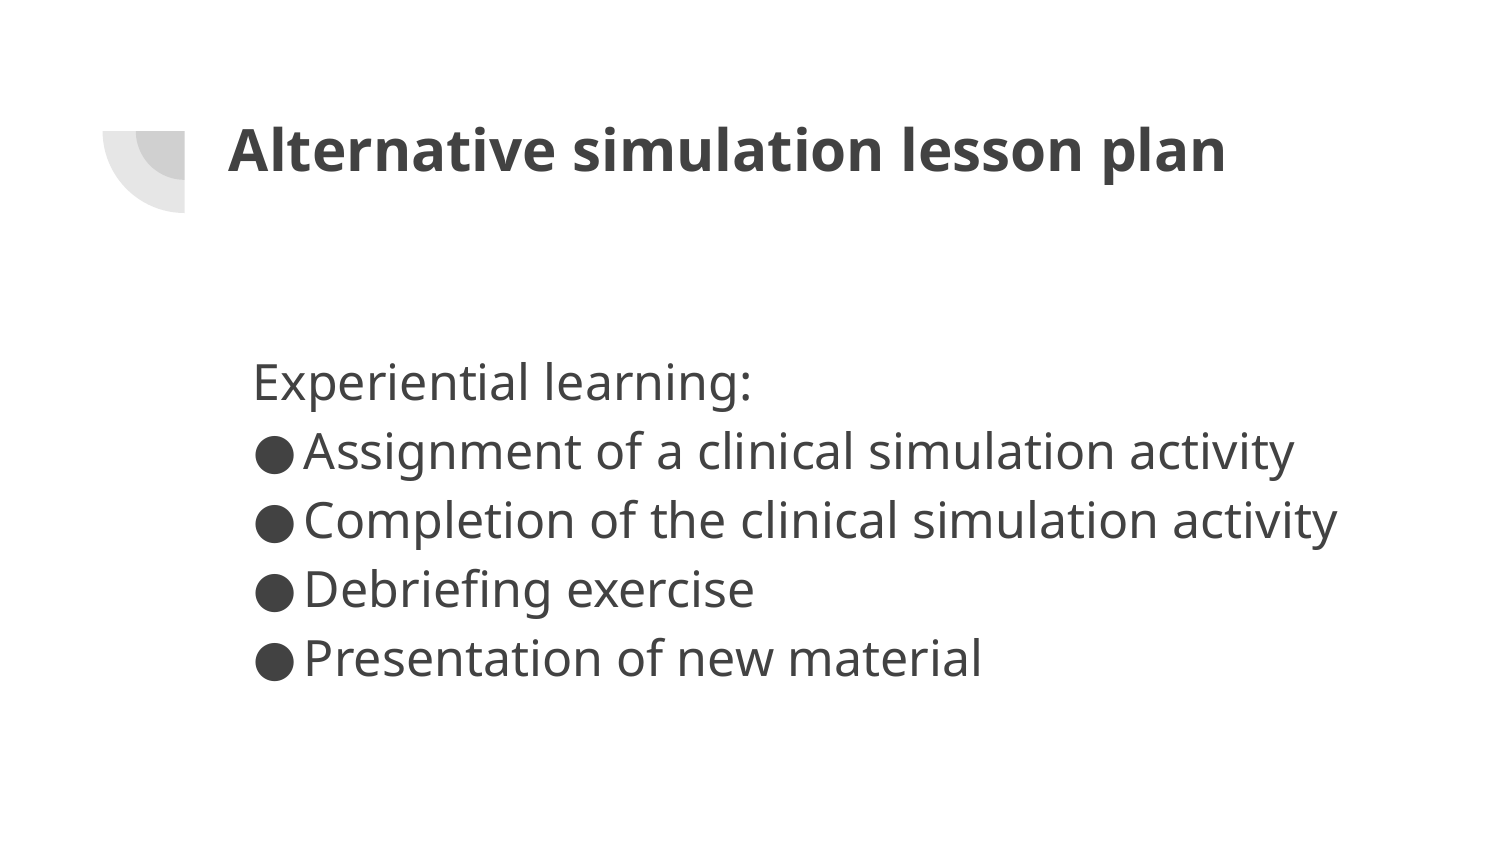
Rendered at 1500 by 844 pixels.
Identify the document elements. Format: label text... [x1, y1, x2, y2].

title Alternative simulation lesson plan [213, 98, 1368, 263]
list Experiential learning: Assignment of a clinical simulation activity Completion of the clinical simulation activity Debriefing exercise Presentation of new material [213, 326, 1368, 744]
